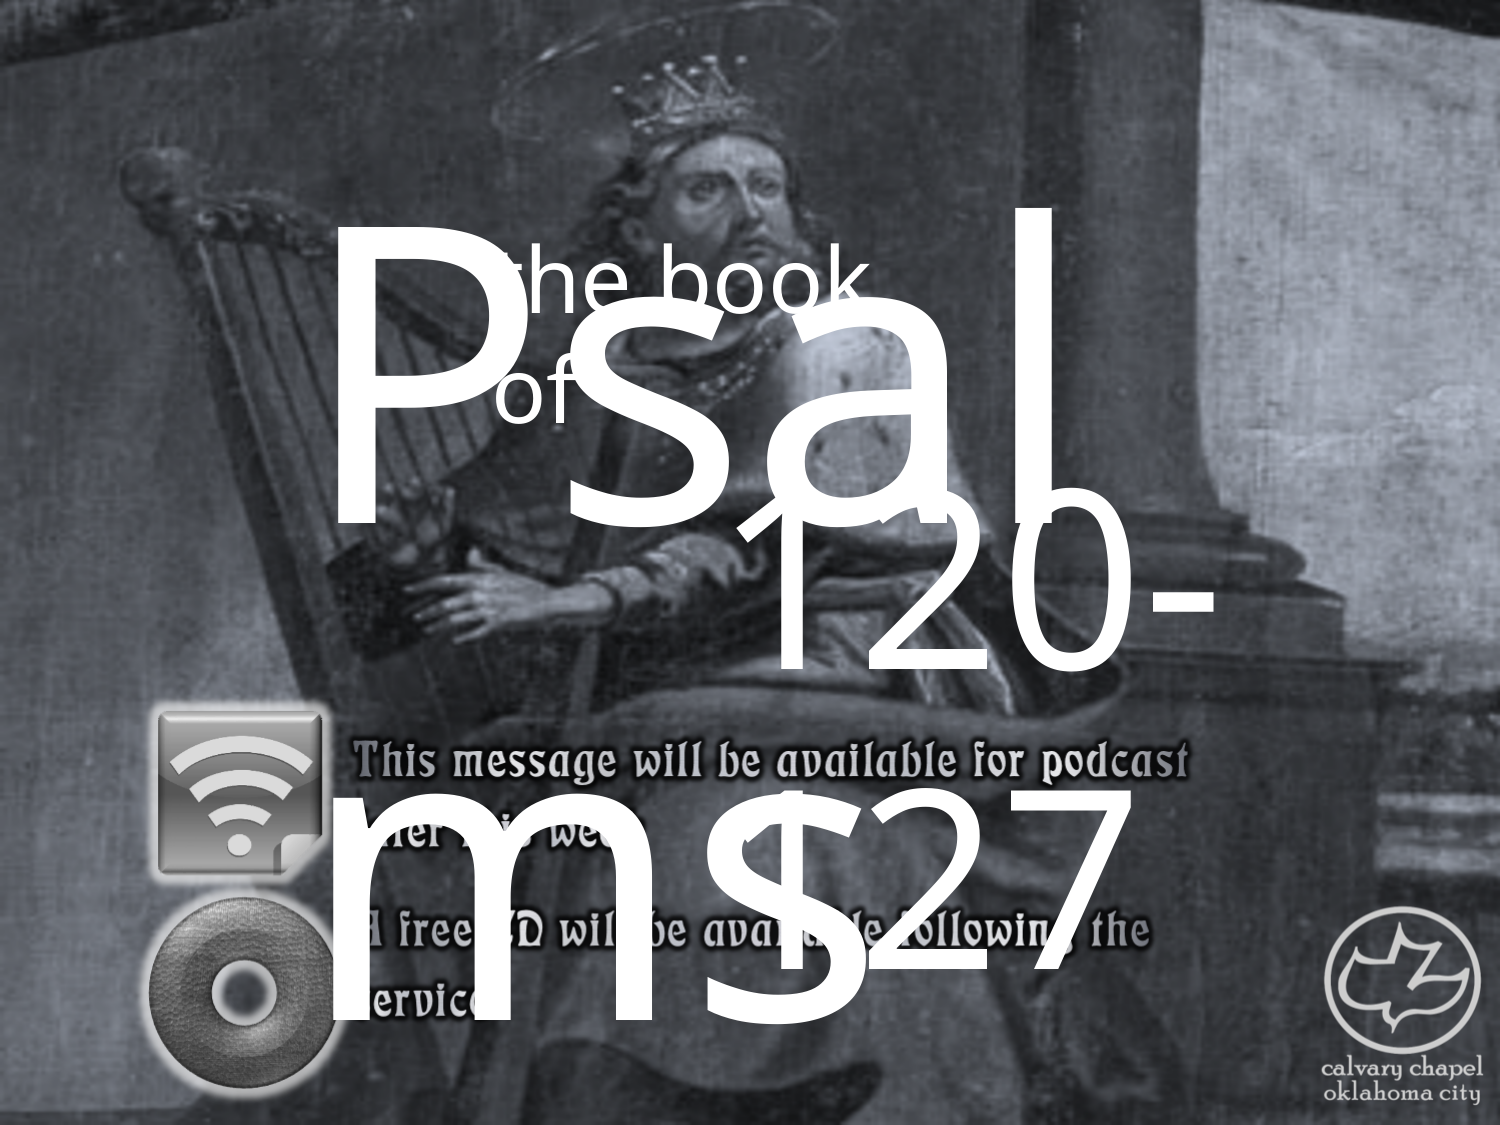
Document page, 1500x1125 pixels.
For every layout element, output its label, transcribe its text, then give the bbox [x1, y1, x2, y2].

text_box Psalms [284, 101, 1370, 1111]
picture [0, 0, 1500, 1125]
text_box the book of [476, 214, 895, 449]
text_box 120-127 [699, 412, 1375, 1027]
